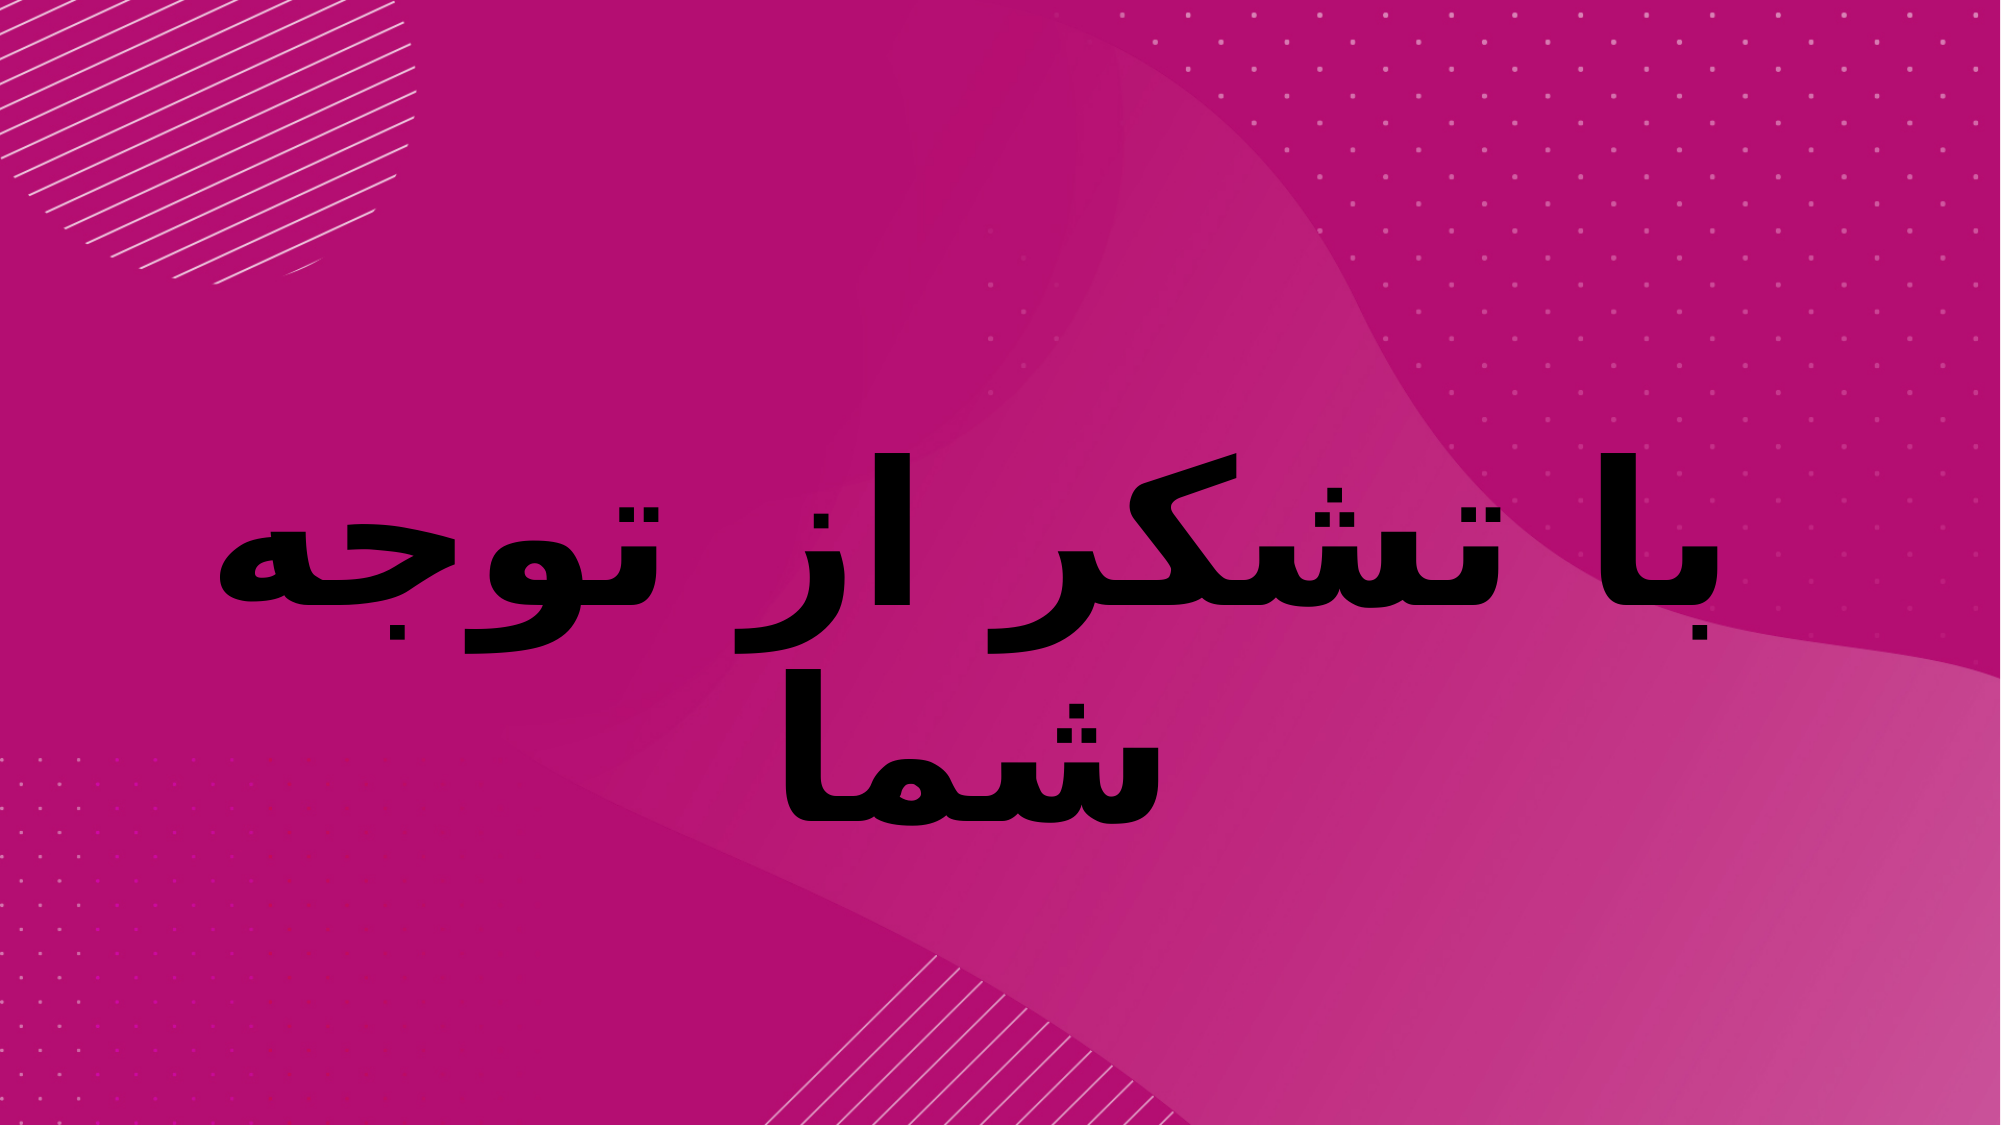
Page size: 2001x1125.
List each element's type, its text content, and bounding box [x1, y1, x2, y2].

picture [0, 0, 2001, 1125]
list با تشکر از توجه شما [109, 425, 1835, 600]
